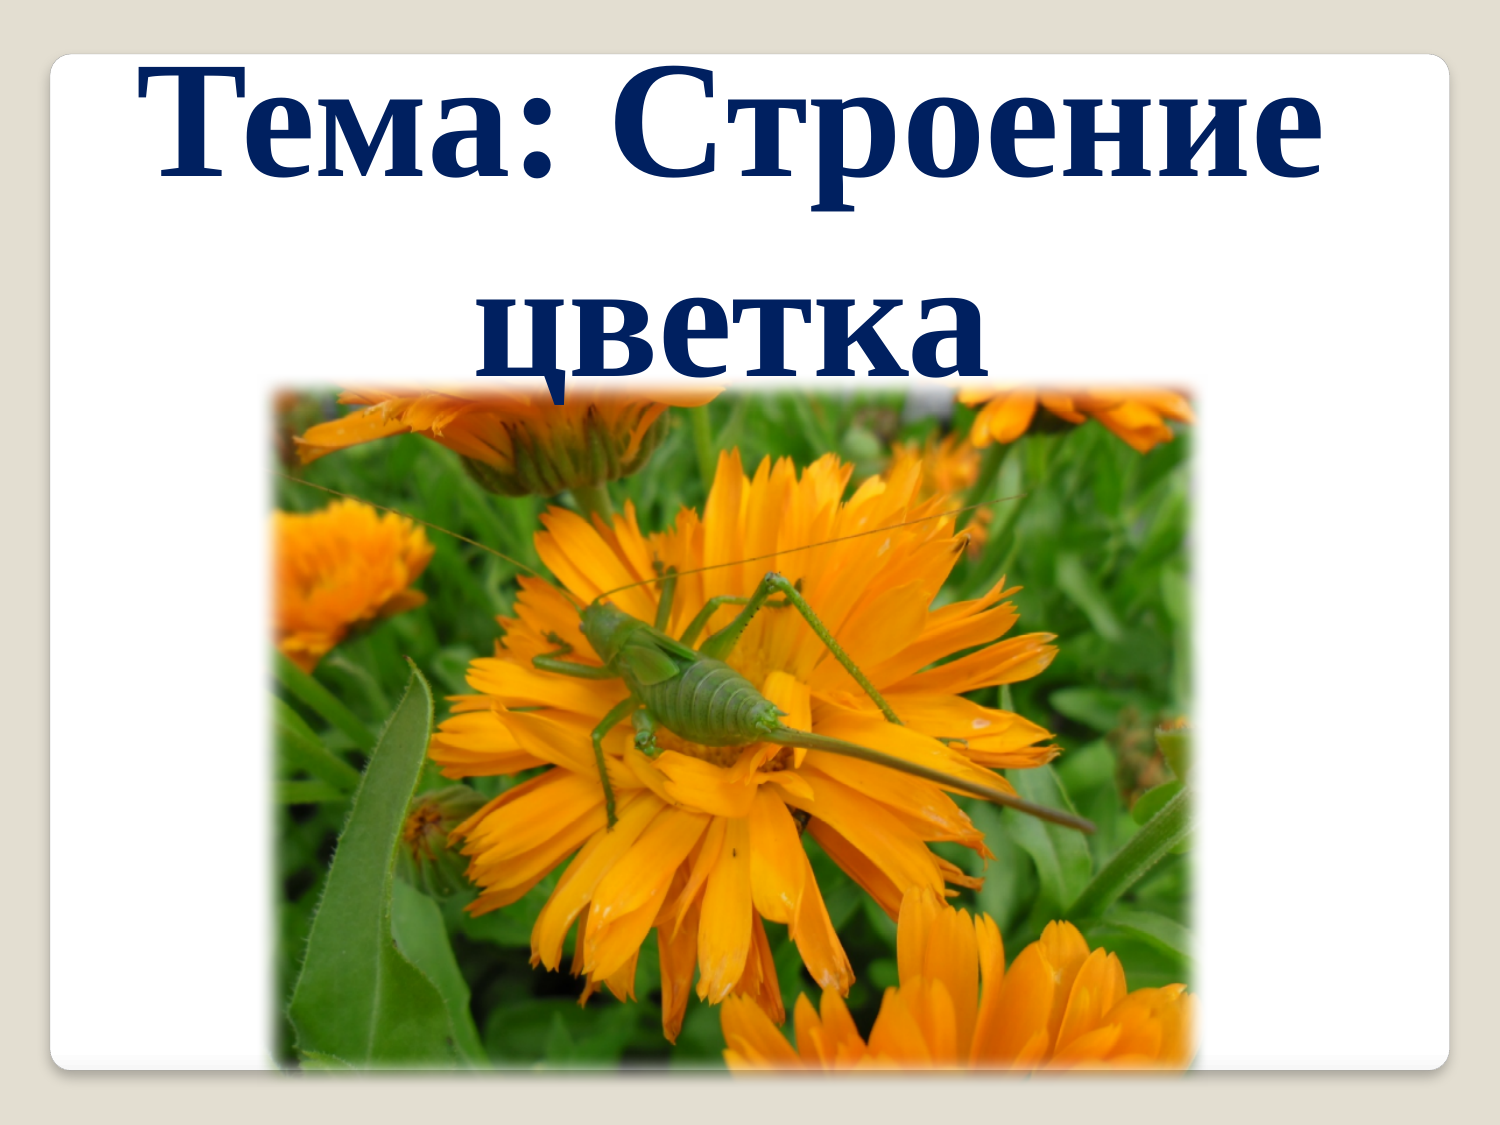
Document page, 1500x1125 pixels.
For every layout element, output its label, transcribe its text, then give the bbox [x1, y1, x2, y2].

text_box Тема: Строение цветка [58, 2, 1405, 417]
picture [257, 374, 1208, 1088]
